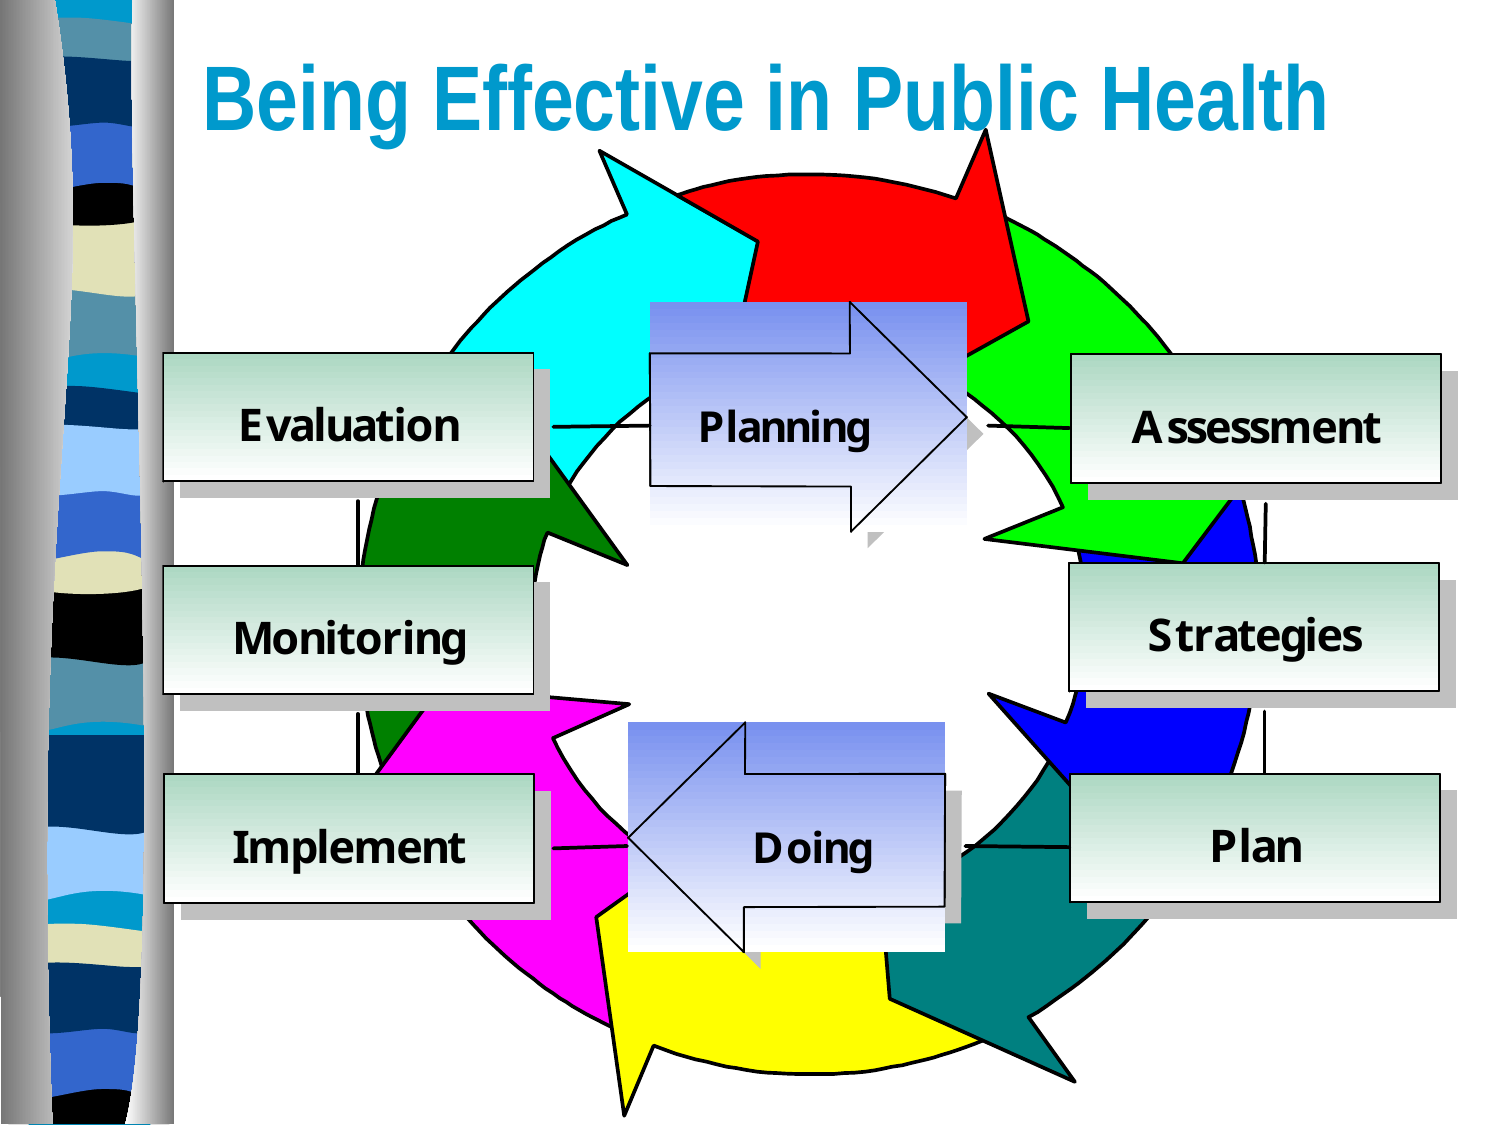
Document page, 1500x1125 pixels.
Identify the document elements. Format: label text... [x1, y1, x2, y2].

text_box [308, 124, 1308, 298]
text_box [162, 299, 1463, 972]
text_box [308, 980, 1308, 1125]
title Being Effective in Public Health [187, 0, 1463, 188]
